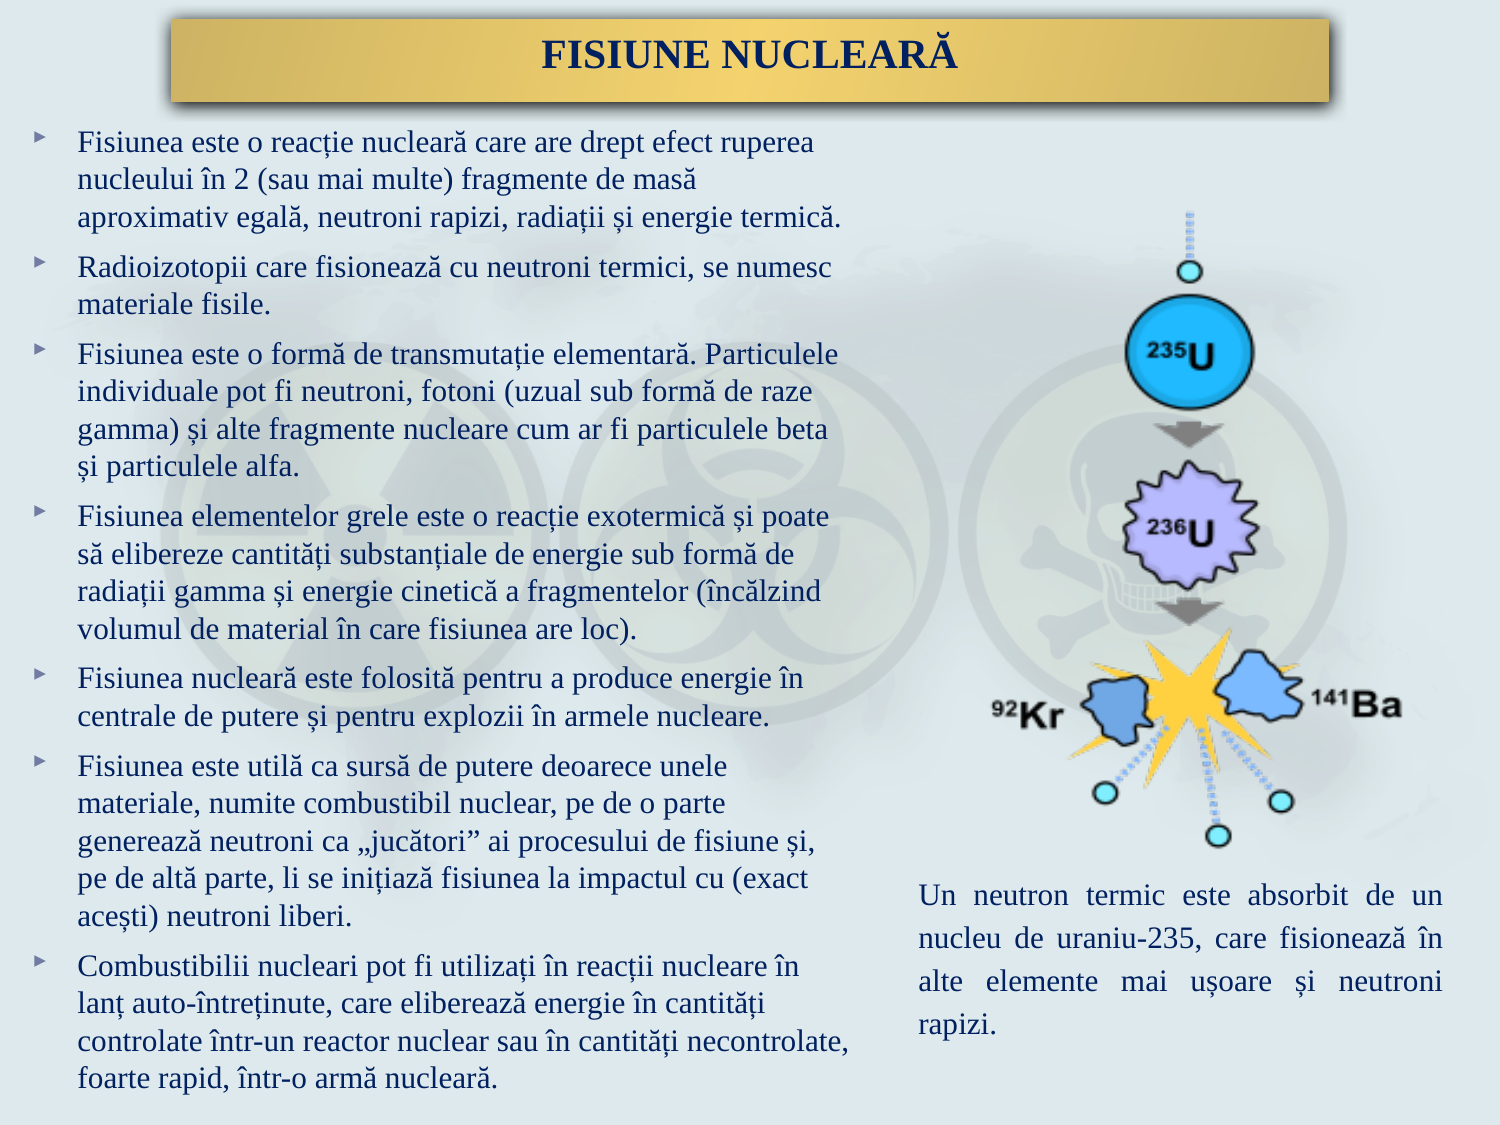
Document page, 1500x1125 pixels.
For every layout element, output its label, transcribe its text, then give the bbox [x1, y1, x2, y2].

text_box Un neutron termic este absorbit de un nucleu de uraniu-235, care fisionează în alte elemente mai ușoare și neutroni rapizi. [903, 894, 1459, 1049]
list Fisiunea este o reacție nucleară care are drept efect ruperea nucleului în 2 (sau mai multe) fragmente de masă aproximativ egală, neutroni rapizi, radiații și energie termică. Radioizotopii care fisionează cu neutroni termici, se numesc materiale fisile. Fisiunea este o formă de transmutație elementară. Particulele individuale pot fi neutroni, fotoni (uzual sub formă de raze gamma) și alte fragmente nucleare cum ar fi particulele beta și particulele alfa. Fisiunea elementelor grele este o reacție exotermică și poate să elibereze cantități substanțiale de energie sub formă de radiații gamma și energie cinetică a fragmentelor (încălzind volumul de material în care fisiunea are loc). Fisiunea nucleară este folosită pentru a produce energie în centrale de putere și pentru explozii în armele nucleare. Fisiunea este utilă ca sursă de putere deoarece unele materiale, numite combustibil nuclear, pe de o parte generează neutroni ca „jucători” ai procesului de fisiune și, pe de altă parte, li se inițiază fisiunea la impactul cu (exact acești) neutroni liberi. Combustibilii nucleari pot fi utilizați în reacții nucleare în lanț auto-întreținute, care eliberează energie în cantități controlate într-un reactor nuclear sau în cantități necontrolate, foarte rapid, într-o armă nucleară. [17, 893, 869, 1106]
list Fisiunea este o reacție nucleară care are drept efect ruperea nucleului în 2 (sau mai multe) fragmente de masă aproximativ egală, neutroni rapizi, radiații și energie termică. Radioizotopii care fisionează cu neutroni termici, se numesc materiale fisile. Fisiunea este o formă de transmutație elementară. Particulele individuale pot fi neutroni, fotoni (uzual sub formă de raze gamma) și alte fragmente nucleare cum ar fi particulele beta și particulele alfa. Fisiunea elementelor grele este o reacție exotermică și poate să elibereze cantități substanțiale de energie sub formă de radiații gamma și energie cinetică a fragmentelor (încălzind volumul de material în care fisiunea are loc). Fisiunea nucleară este folosită pentru a produce energie în centrale de putere și pentru explozii în armele nucleare. Fisiunea este utilă ca sursă de putere deoarece unele materiale, numite combustibil nuclear, pe de o parte generează neutroni ca „jucători” ai procesului de fisiune și, pe de altă parte, li se inițiază fisiunea la impactul cu (exact acești) neutroni liberi. Combustibilii nucleari pot fi utilizați în reacții nucleare în lanț auto-întreținute, care eliberează energie în cantități controlate într-un reactor nuclear sau în cantități necontrolate, foarte rapid, într-o armă nucleară. [17, 113, 869, 219]
picture [17, 199, 1468, 882]
text_box FISIUNE NUCLEARĂ [171, 19, 1329, 102]
